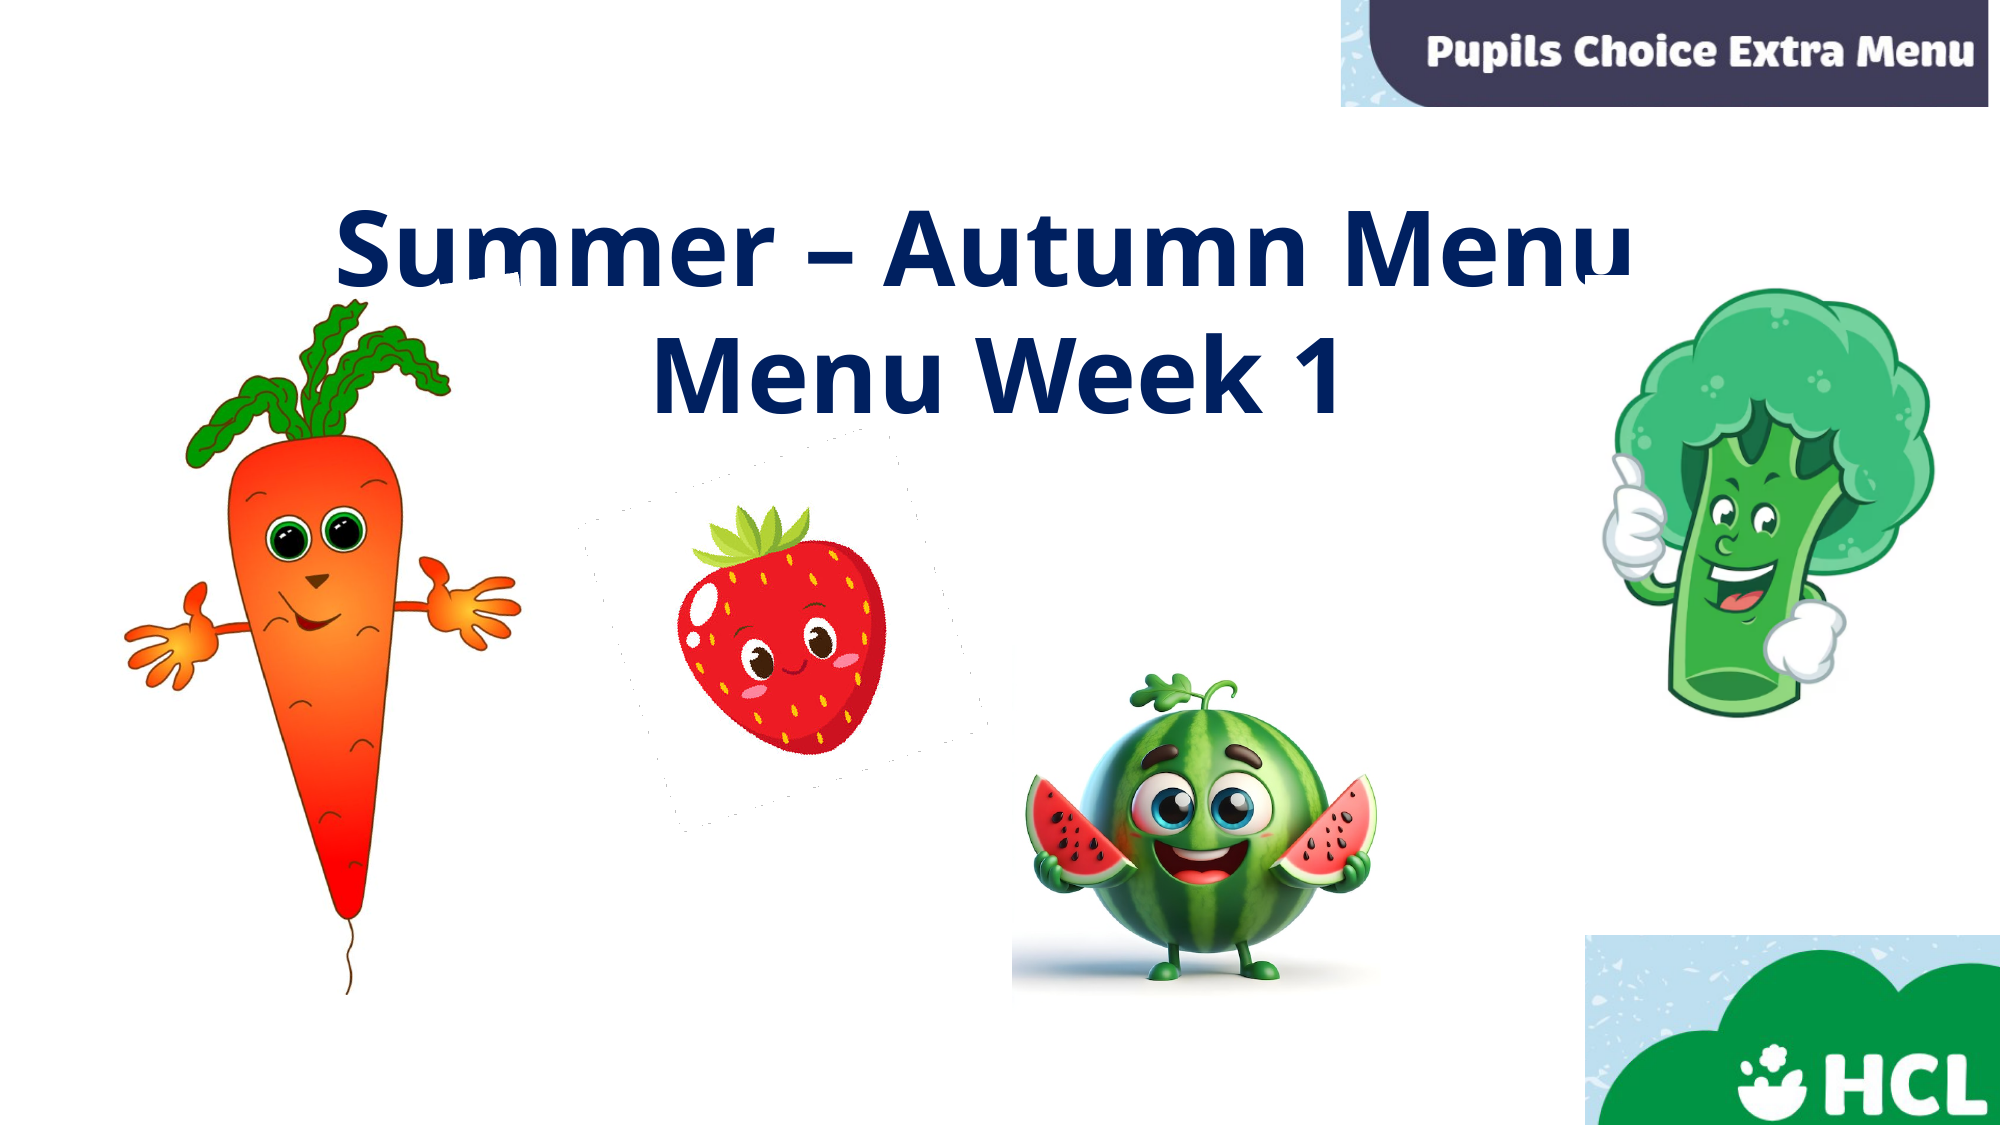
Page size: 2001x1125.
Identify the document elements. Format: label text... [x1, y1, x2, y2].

picture [1585, 935, 2000, 1125]
picture [1340, 0, 1989, 106]
picture [1585, 275, 1953, 728]
subtitle Summer – Autumn Menu Menu Week 1 [249, 187, 1750, 521]
picture [22, 273, 988, 1029]
picture [1012, 645, 1381, 1013]
